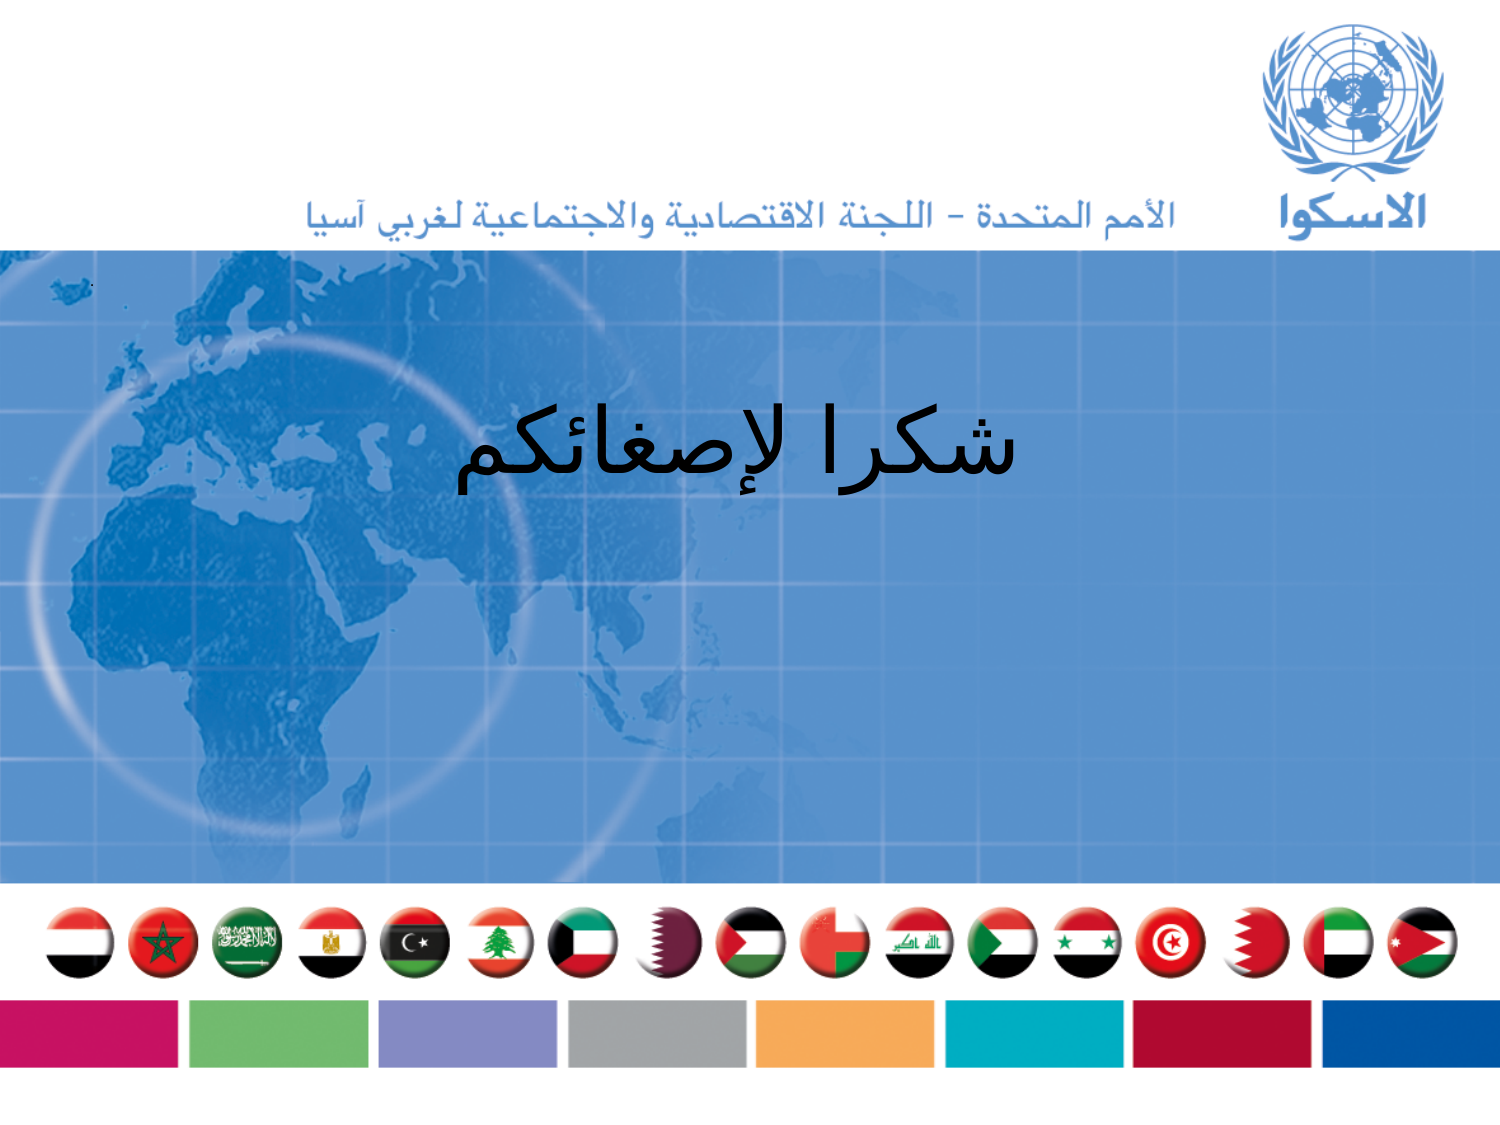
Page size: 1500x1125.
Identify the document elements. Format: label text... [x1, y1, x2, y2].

picture [0, 0, 1500, 1125]
title شكرا لإصغائكم [75, 1005, 1425, 1059]
title شكرا لإصغائكم [75, 45, 1425, 262]
list . [75, 262, 1425, 1005]
